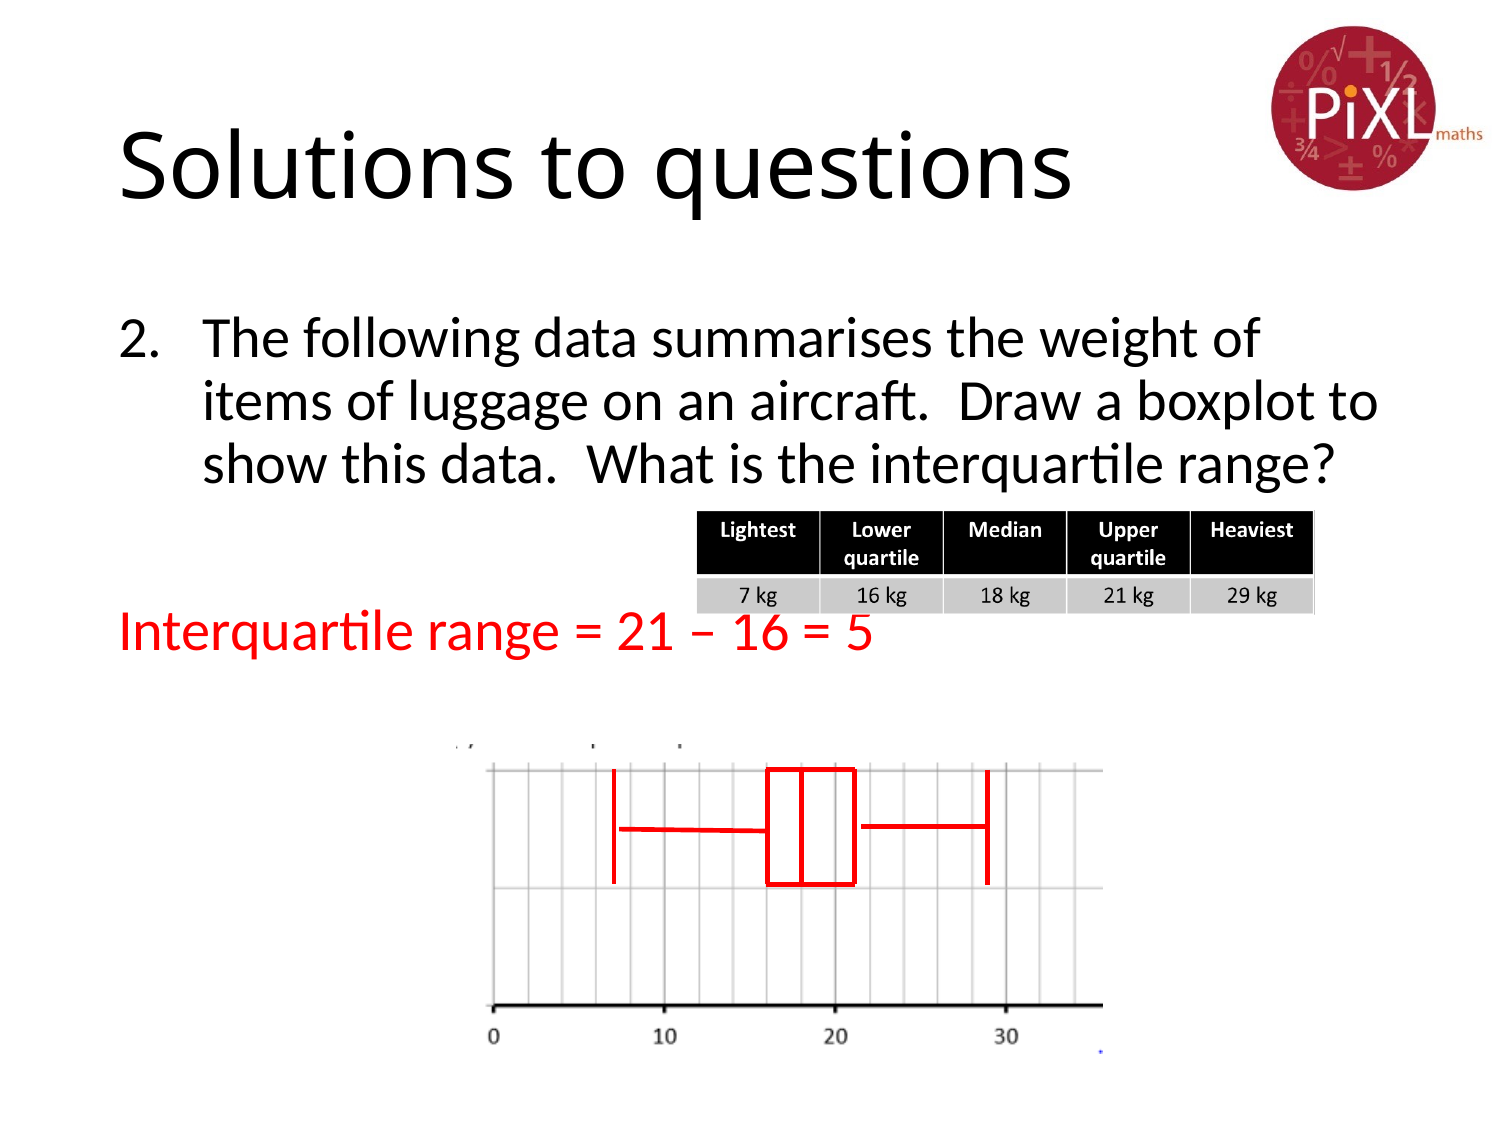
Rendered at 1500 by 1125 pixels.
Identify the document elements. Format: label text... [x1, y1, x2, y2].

picture [456, 744, 1103, 1054]
picture [695, 507, 1316, 623]
list The following data summarises the weight of items of luggage on an aircraft. Draw a boxplot to show this data. What is the interquartile range? Interquartile range = 21 – 16 = 5 [103, 299, 1397, 1014]
picture [1253, 18, 1500, 198]
title Solutions to questions [103, 59, 1397, 278]
